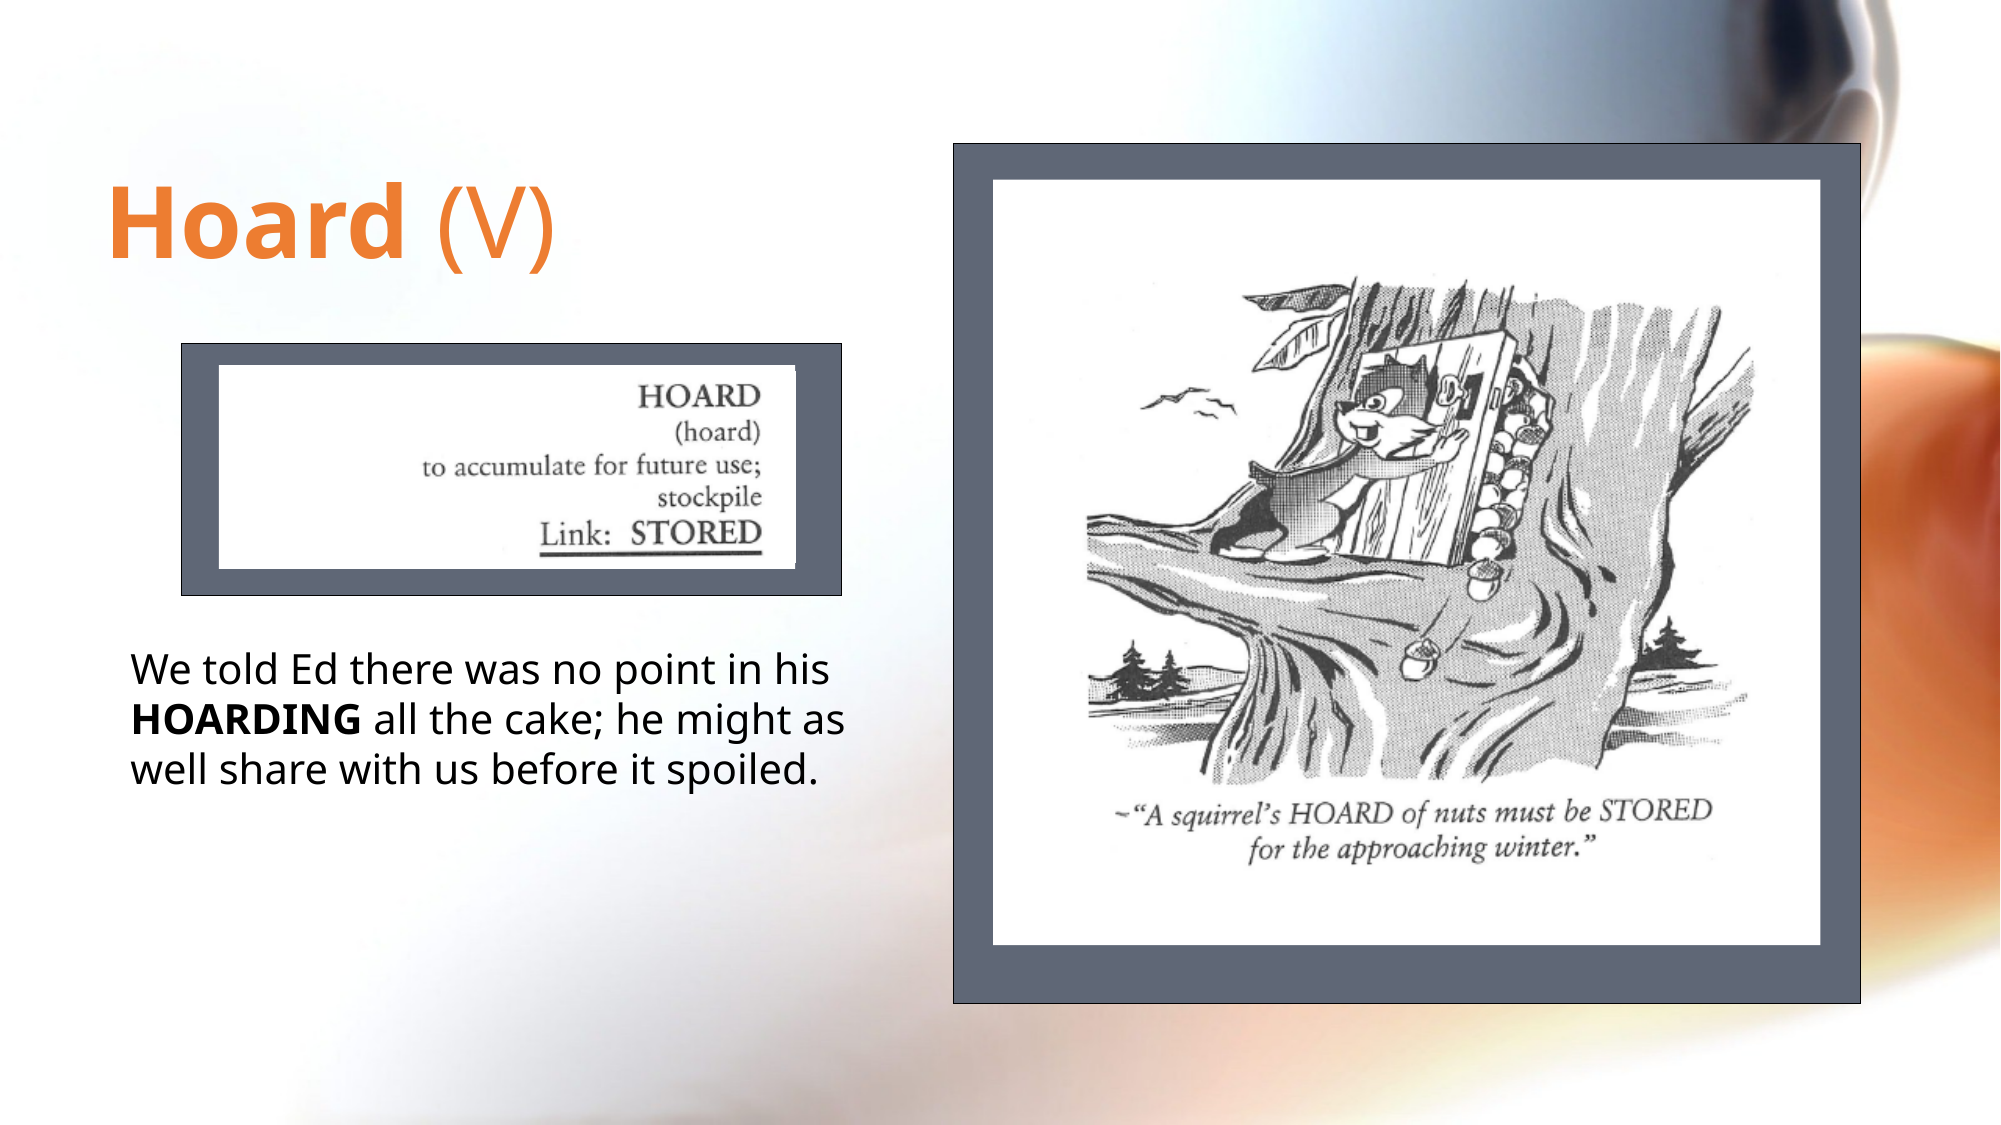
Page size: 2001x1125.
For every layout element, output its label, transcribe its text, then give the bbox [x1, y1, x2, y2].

text_box [992, 179, 1821, 946]
text_box We told Ed there was no point in his HOARDING all the cake; he might as well share with us before it spoiled. [115, 635, 899, 801]
text_box Hoard (V) [89, 148, 952, 286]
text_box [952, 142, 1861, 1004]
text_box [218, 364, 796, 570]
text_box [180, 343, 842, 596]
picture [0, 0, 2001, 1125]
